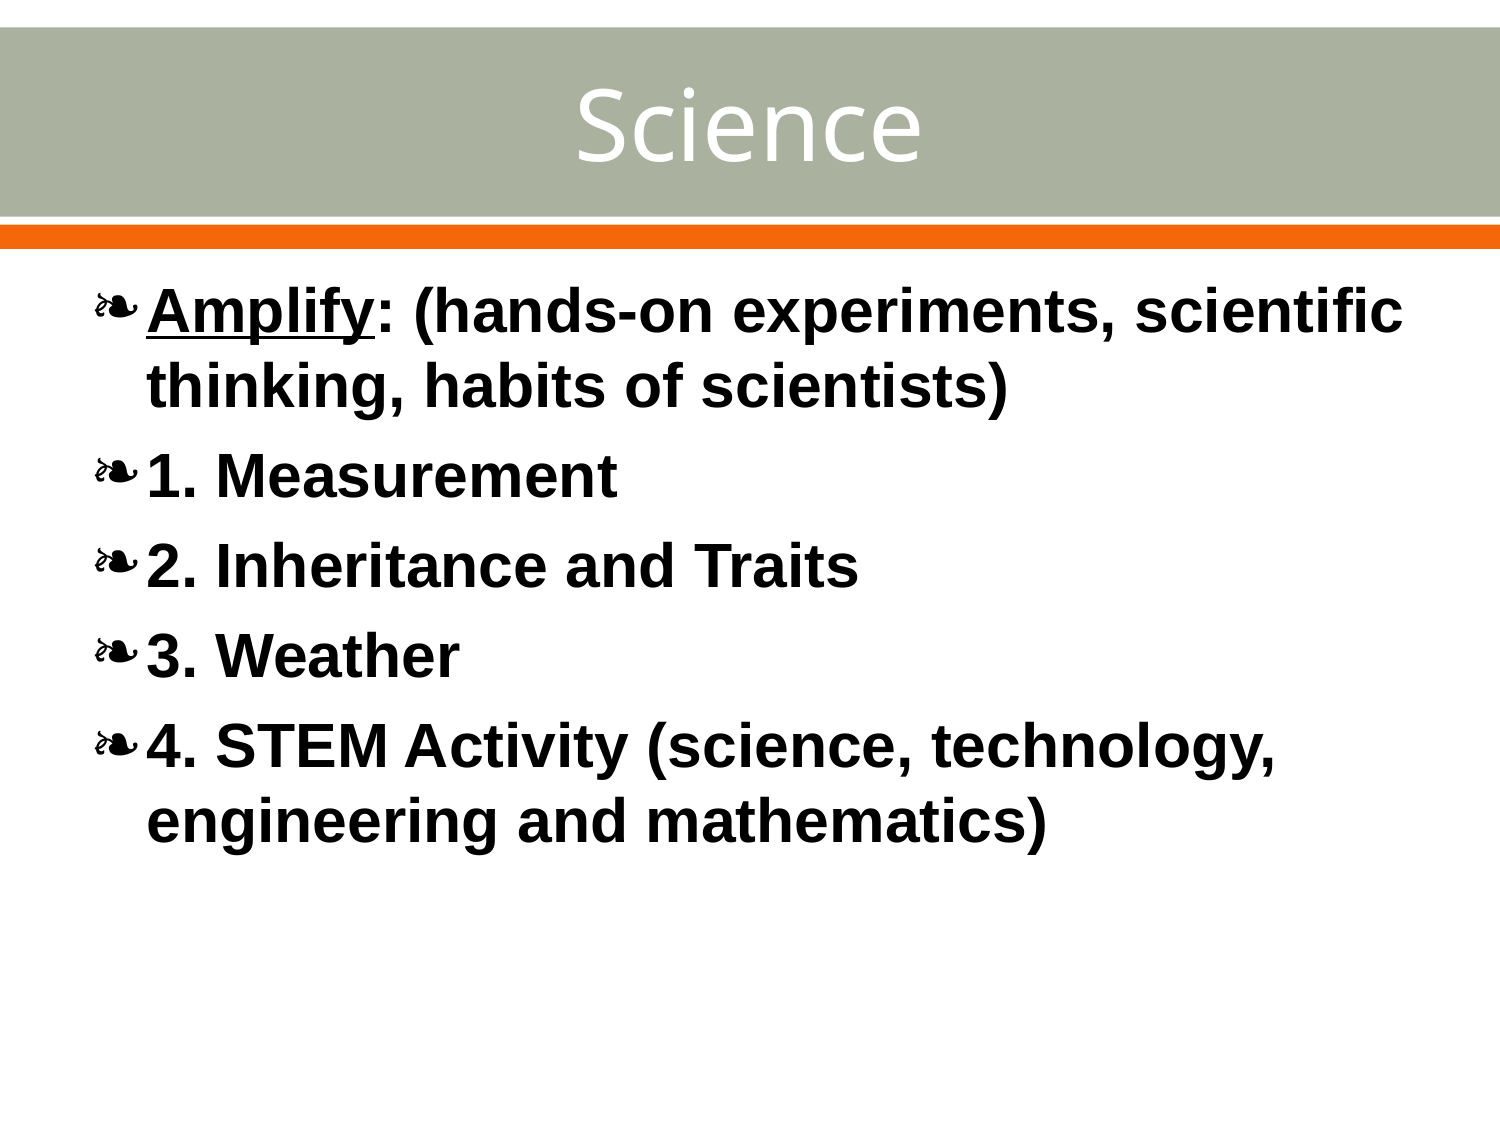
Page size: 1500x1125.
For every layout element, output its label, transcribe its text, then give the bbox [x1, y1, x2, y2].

list Amplify: (hands-on experiments, scientific thinking, habits of scientists) 1. Measurement 2. Inheritance and Traits 3. Weather 4. STEM Activity (science, technology, engineering and mathematics) [75, 262, 1425, 1005]
title Science [75, 29, 1425, 213]
